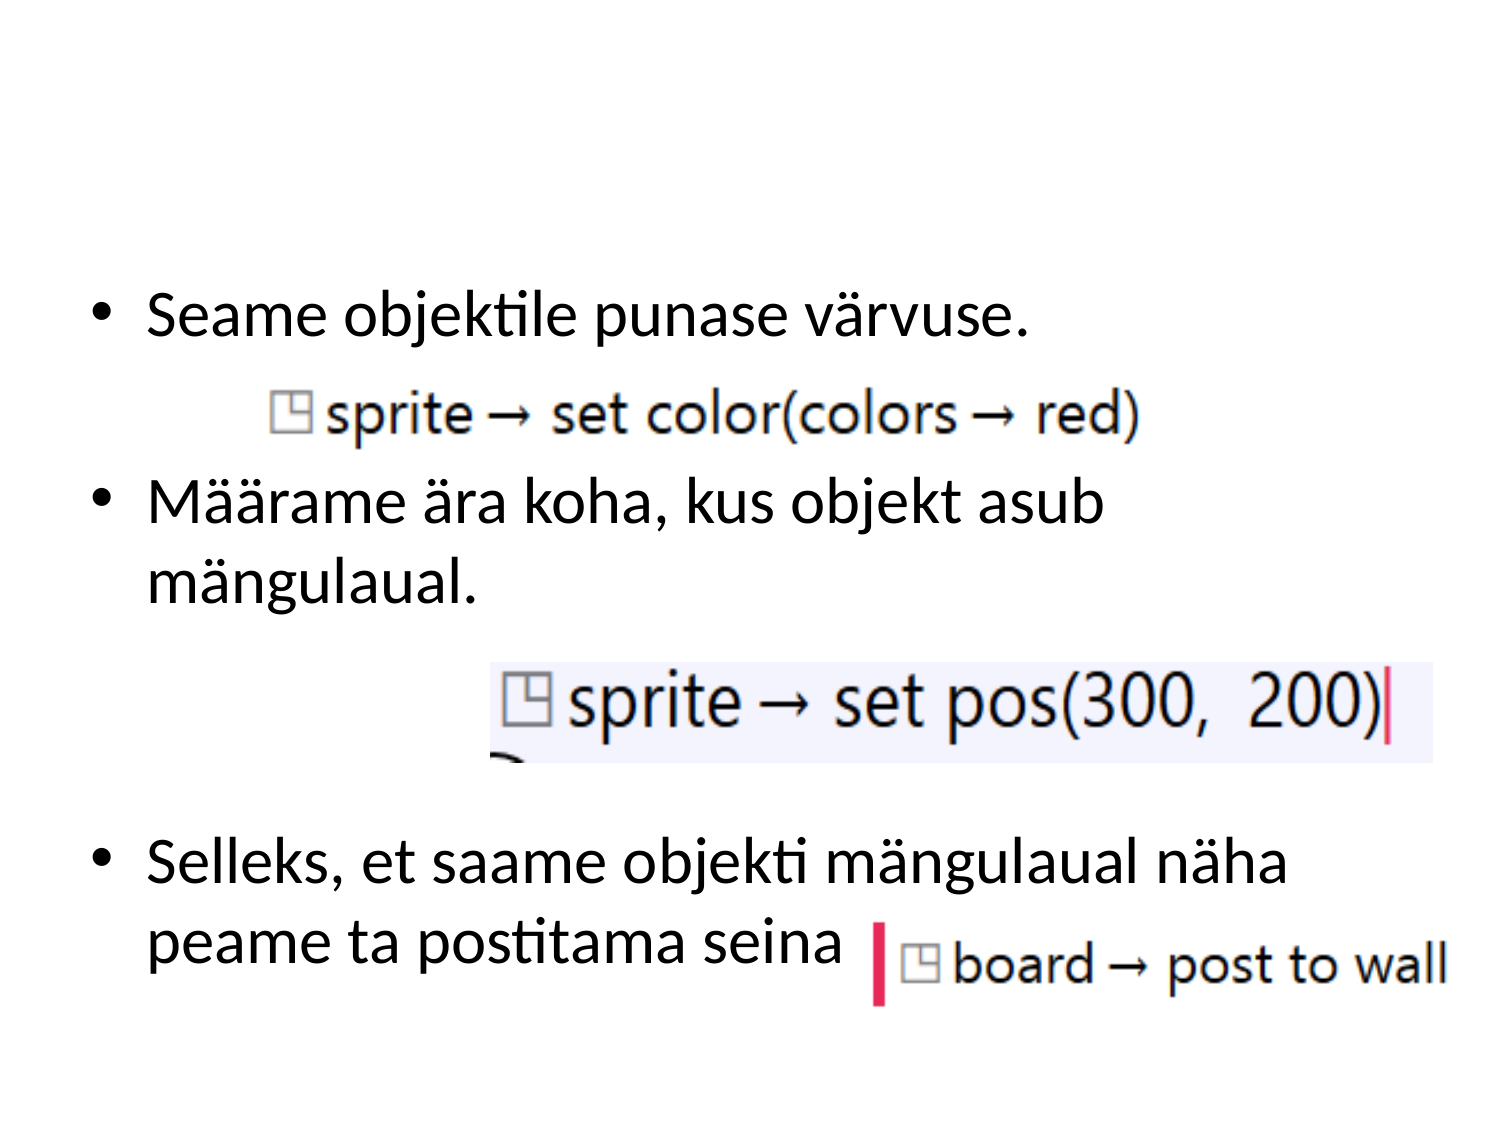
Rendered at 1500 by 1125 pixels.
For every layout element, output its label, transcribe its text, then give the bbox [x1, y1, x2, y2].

picture [489, 662, 1433, 763]
list Seame objektile punase värvuse. Määrame ära koha, kus objekt asub mängulaual. Selleks, et saame objekti mängulaual näha peame ta postitama seinale [75, 262, 1425, 1005]
picture [844, 916, 1500, 1028]
picture [253, 373, 1171, 460]
